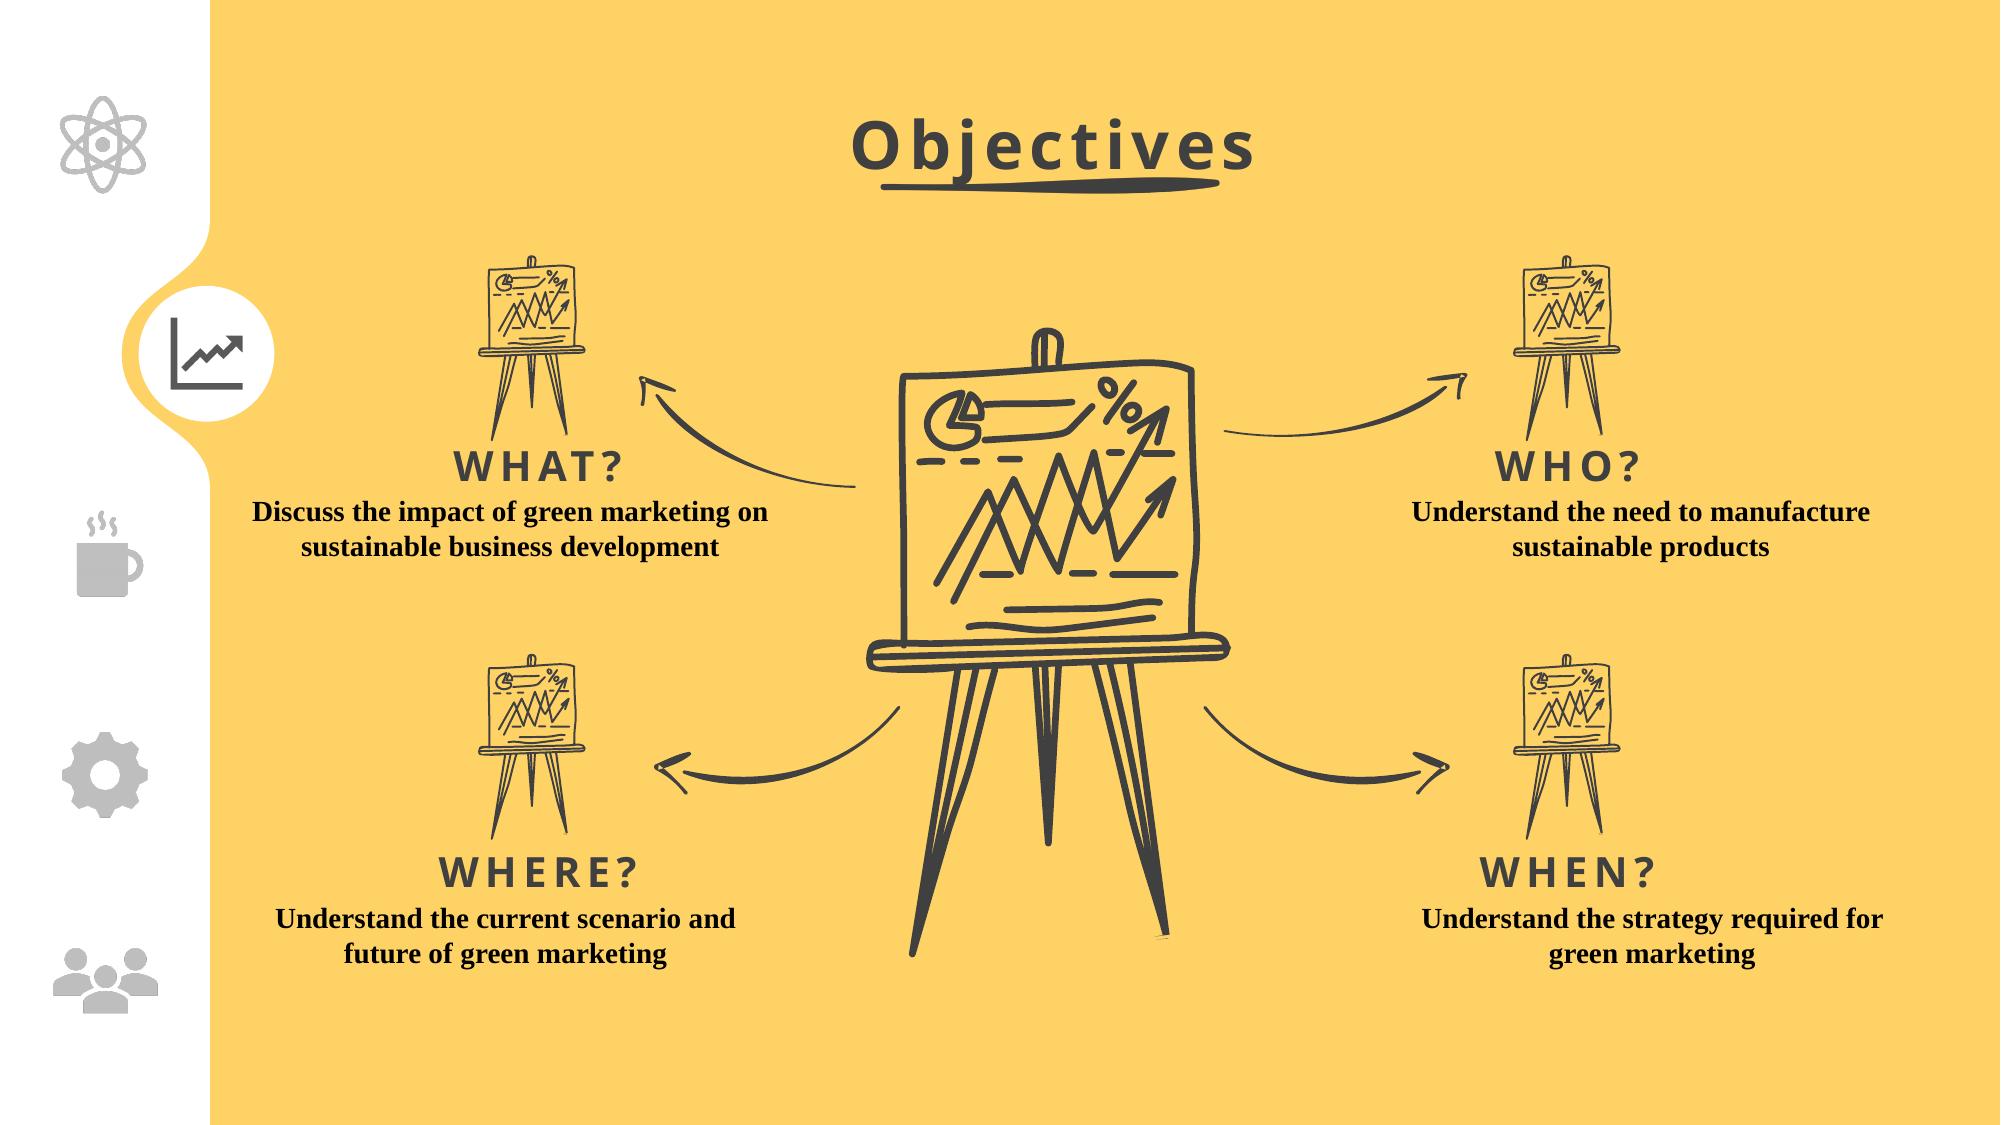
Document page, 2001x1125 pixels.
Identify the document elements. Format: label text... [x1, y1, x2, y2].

text_box Understand the current scenario and future of green marketing [255, 891, 756, 977]
text_box Understand the need to manufacture sustainable products [1341, 485, 1941, 570]
picture [59, 502, 161, 605]
picture [45, 715, 165, 835]
text_box Understand the strategy required for green marketing [1387, 891, 1918, 977]
text_box WHERE? [423, 838, 652, 891]
text_box WHO? [1480, 431, 1655, 485]
text_box WHEN? [1464, 838, 1670, 891]
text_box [866, 327, 1232, 958]
text_box Discuss the impact of green marketing on sustainable business development [234, 485, 787, 570]
picture [880, 168, 1220, 206]
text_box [632, 389, 862, 476]
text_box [1513, 653, 1621, 840]
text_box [138, 285, 275, 422]
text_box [478, 653, 586, 840]
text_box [666, 674, 866, 802]
text_box WHAT? [438, 431, 637, 485]
picture [52, 303, 154, 404]
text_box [478, 255, 586, 442]
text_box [1513, 255, 1621, 442]
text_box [1232, 674, 1438, 802]
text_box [1232, 363, 1466, 443]
picture [45, 86, 161, 203]
picture [45, 921, 165, 1040]
text_box Objectives [834, 95, 1271, 191]
text_box [0, 0, 211, 1125]
